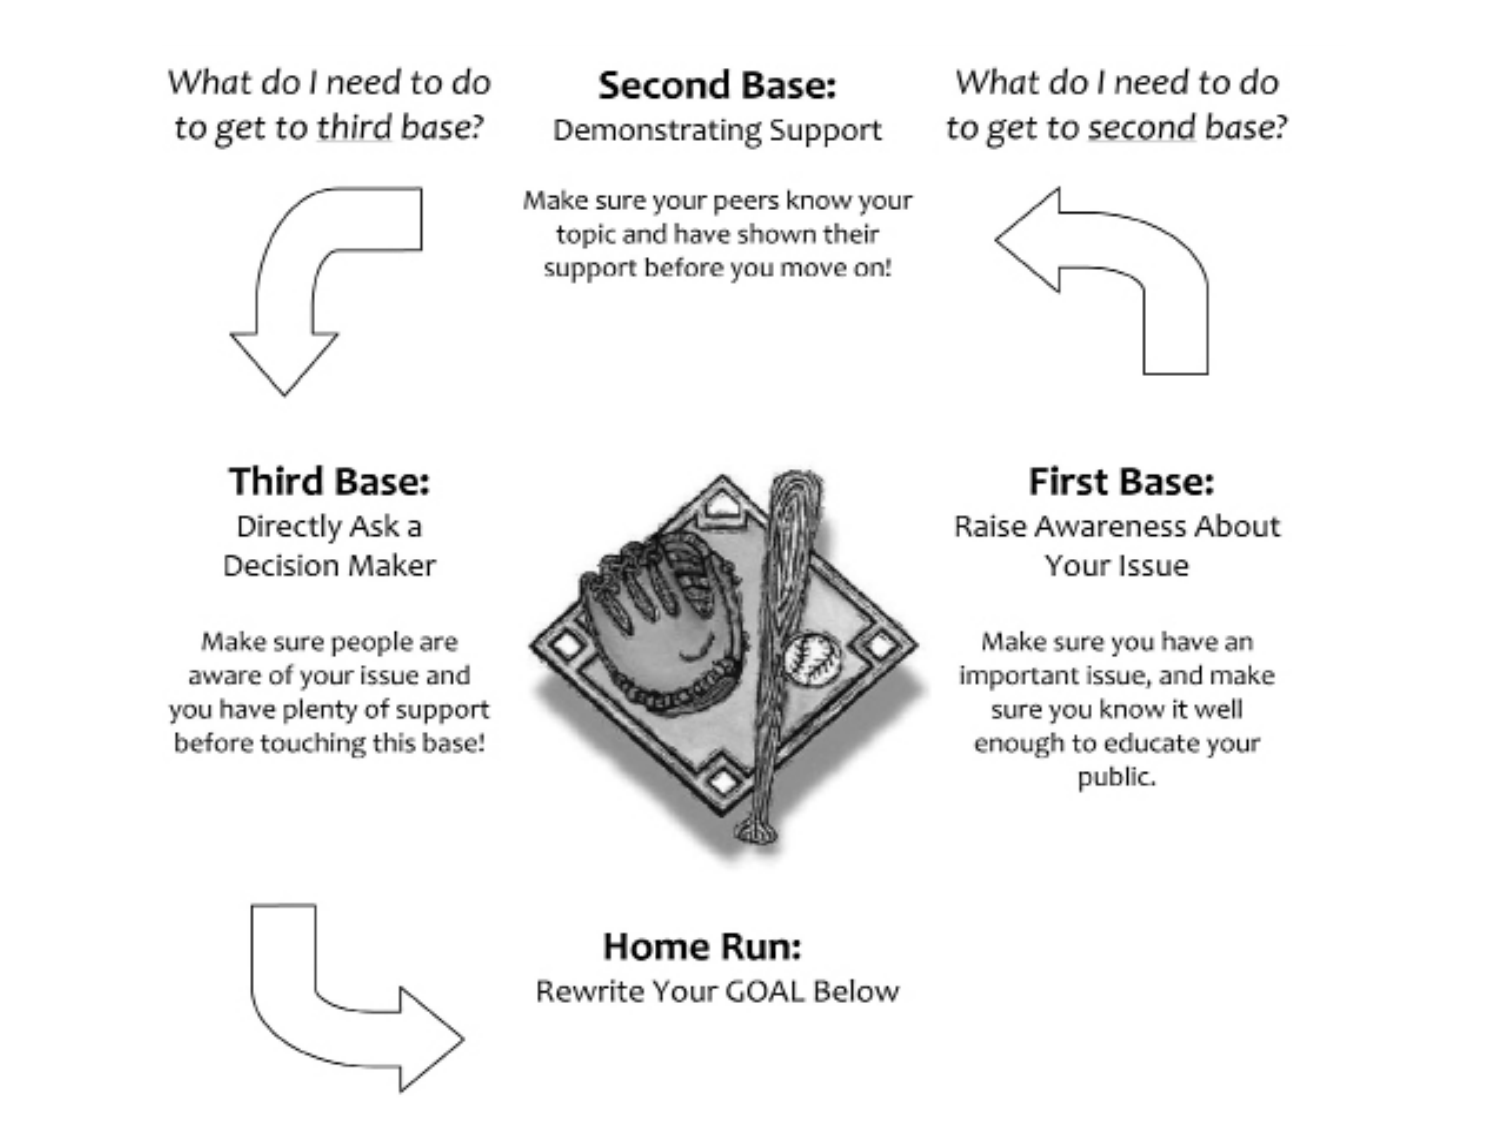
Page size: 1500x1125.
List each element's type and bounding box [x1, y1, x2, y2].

list [162, 44, 1347, 1103]
